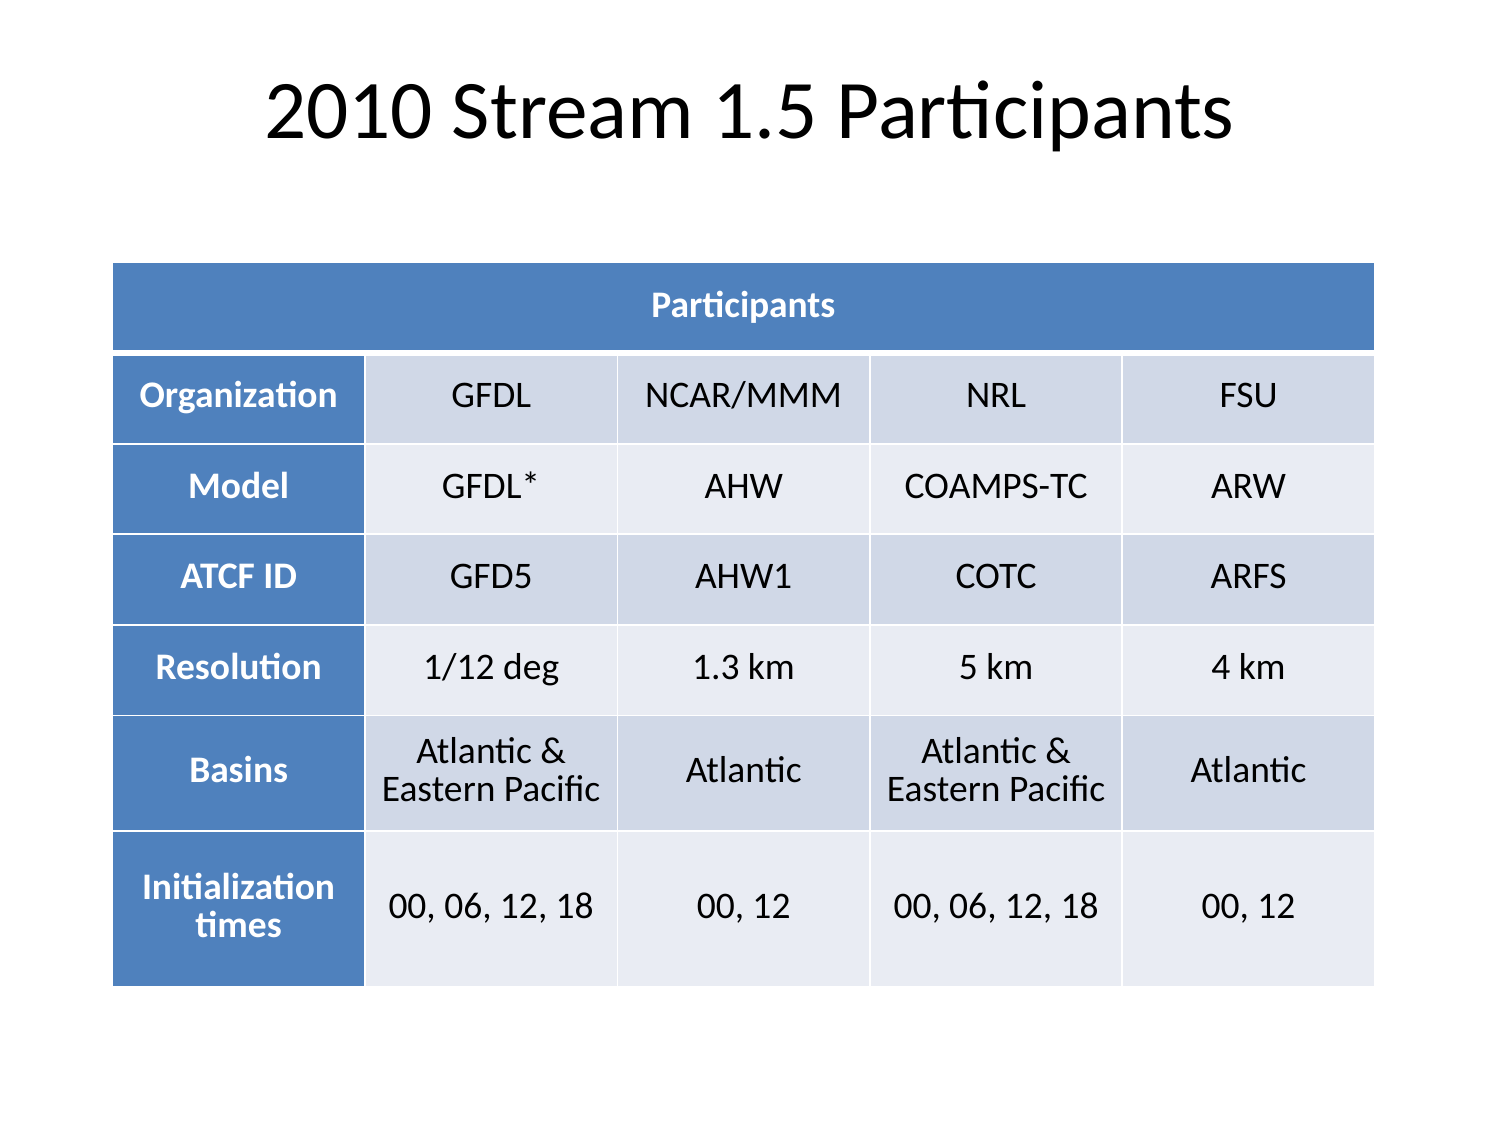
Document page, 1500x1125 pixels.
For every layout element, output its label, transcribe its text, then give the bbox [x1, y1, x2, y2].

table_cell AHW1 [618, 535, 869, 624]
table_cell Organization [113, 356, 364, 443]
table_cell FSU [1123, 356, 1374, 443]
table_cell Resolution [113, 626, 364, 715]
table_cell Basins [113, 716, 364, 830]
table_cell Initialization times [113, 832, 364, 986]
table_cell ARFS [1123, 535, 1374, 624]
table_cell NCAR/MMM [618, 356, 869, 443]
table_cell Model [113, 445, 364, 533]
table_cell ARW [1123, 445, 1374, 533]
table_cell 1.3 km [618, 626, 869, 715]
table_cell COAMPS-TC [871, 445, 1121, 533]
table_cell Atlantic [618, 716, 869, 830]
table_header Participants [113, 263, 1374, 350]
table_cell NRL [871, 356, 1121, 443]
table_cell 1/12 deg [366, 626, 617, 715]
table_cell Atlantic & Eastern Pacific [871, 716, 1121, 830]
table_cell GFDL [366, 356, 617, 443]
table_cell 5 km [871, 626, 1121, 715]
table_cell AHW [618, 445, 869, 533]
table_cell GFDL* [366, 445, 617, 533]
table_cell 00, 12 [618, 832, 869, 986]
table_cell Atlantic & Eastern Pacific [366, 716, 617, 830]
table_cell COTC [871, 535, 1121, 624]
table_cell 00, 12 [1123, 832, 1374, 986]
table_cell Atlantic [1123, 716, 1374, 830]
table_cell 00, 06, 12, 18 [871, 832, 1121, 986]
table_cell GFD5 [366, 535, 617, 624]
table_cell 00, 06, 12, 18 [366, 832, 617, 986]
table_cell 4 km [1123, 626, 1374, 715]
title 2010 Stream 1.5 Participants [75, 29, 1425, 180]
table_cell ATCF ID [113, 535, 364, 624]
